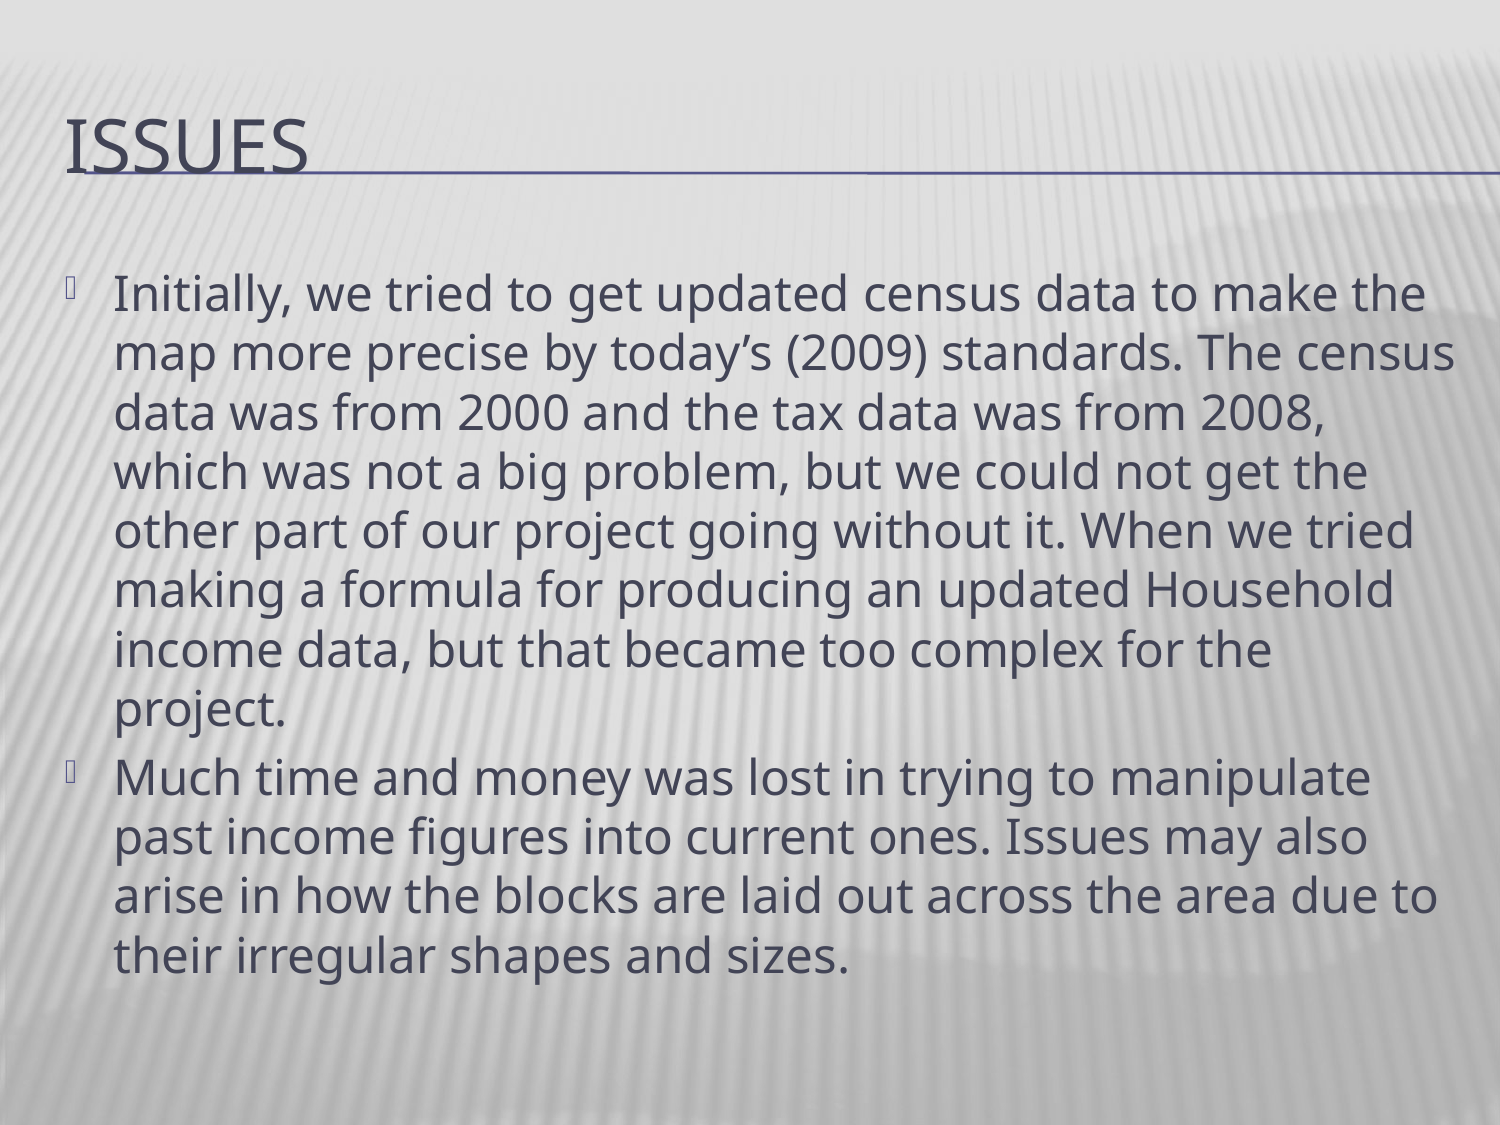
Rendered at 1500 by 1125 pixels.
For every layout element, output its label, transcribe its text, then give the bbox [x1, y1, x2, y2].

title Issues [50, 75, 1475, 213]
list Initially, we tried to get updated census data to make the map more precise by today’s (2009) standards. The census data was from 2000 and the tax data was from 2008, which was not a big problem, but we could not get the other part of our project going without it. When we tried making a formula for producing an updated Household income data, but that became too complex for the project. Much time and money was lost in trying to manipulate past income figures into current ones. Issues may also arise in how the blocks are laid out across the area due to their irregular shapes and sizes. [50, 254, 1475, 998]
